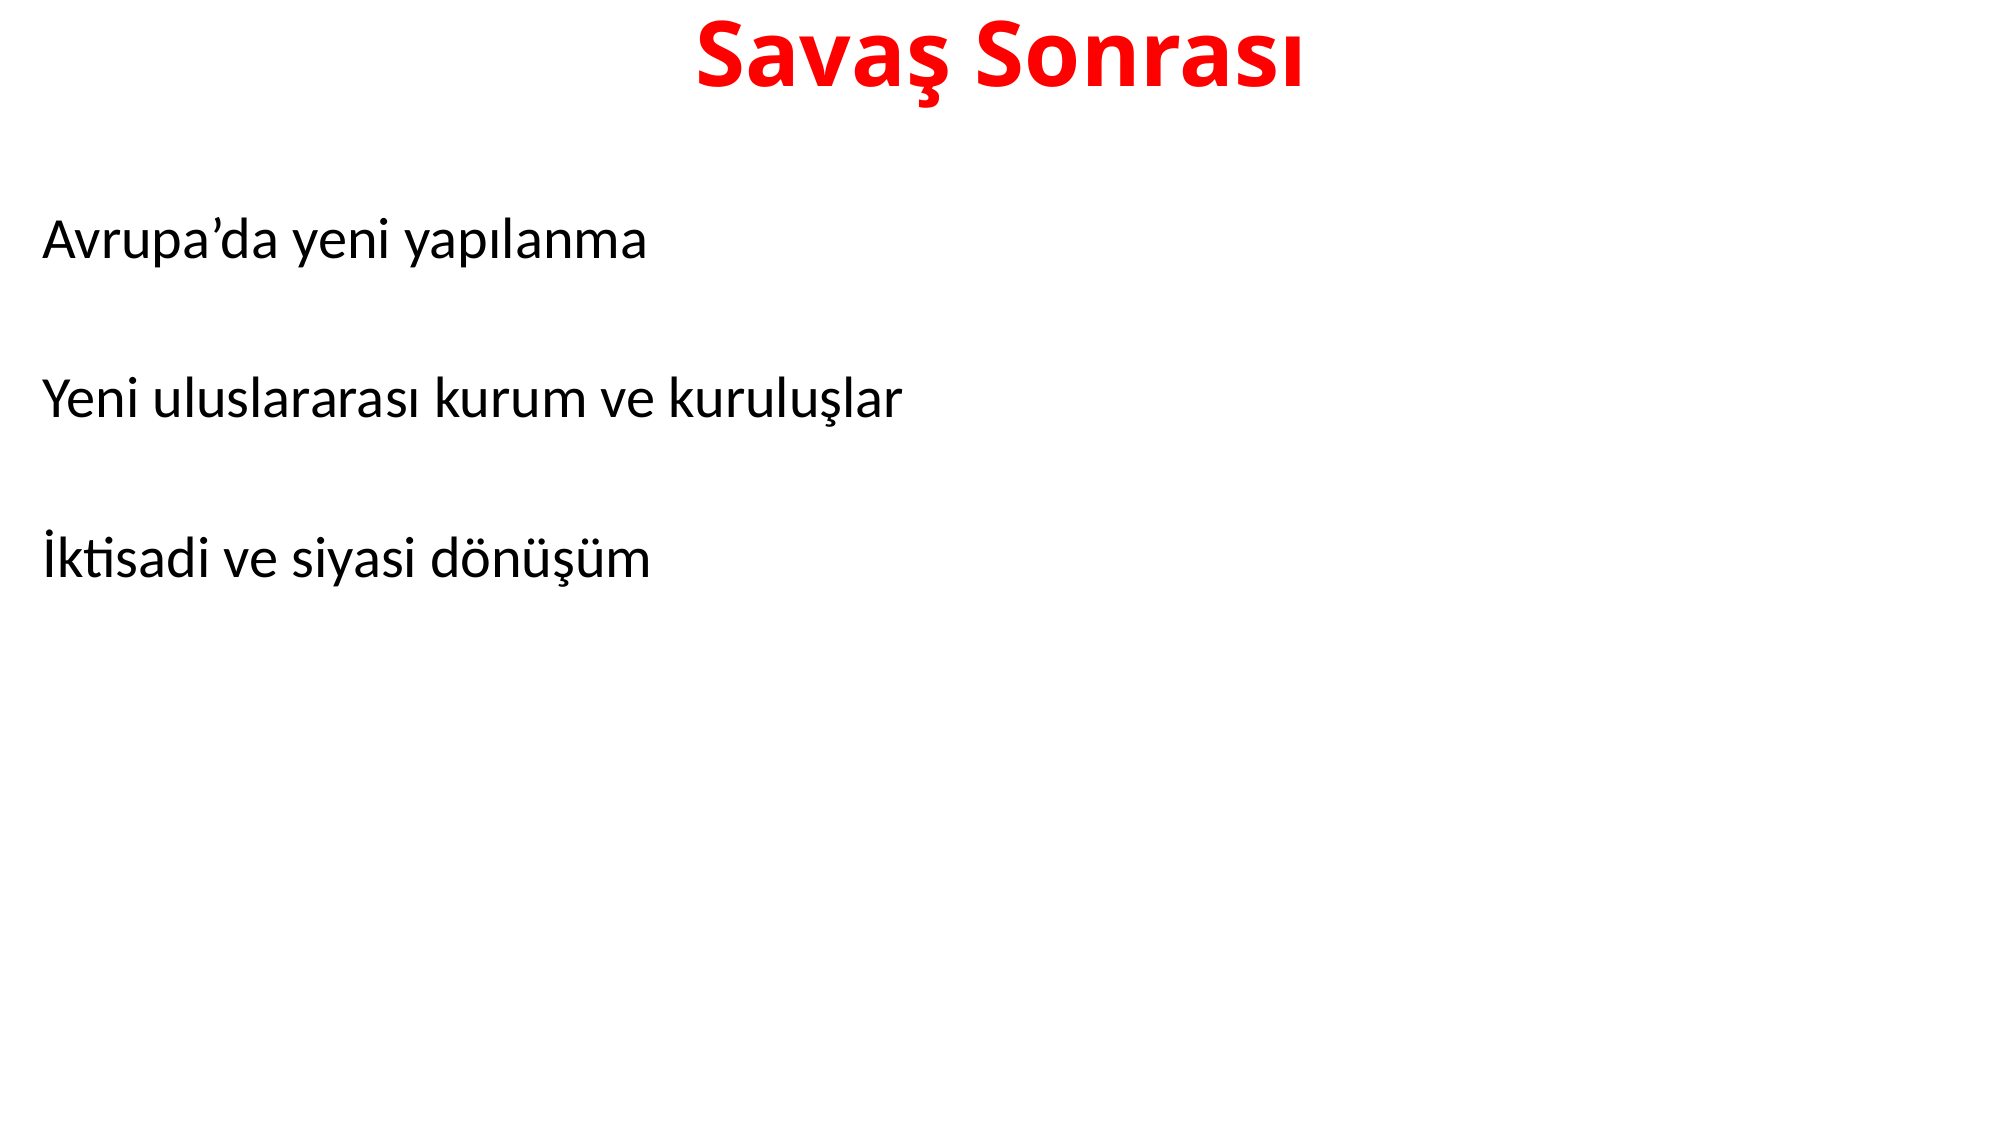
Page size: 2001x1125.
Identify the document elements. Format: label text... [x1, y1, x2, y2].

title Savaş Sonrası [139, 0, 1864, 113]
list Avrupa’da yeni yapılanma Yeni uluslararası kurum ve kuruluşlar İktisadi ve siyasi dönüşüm [27, 113, 1916, 1082]
